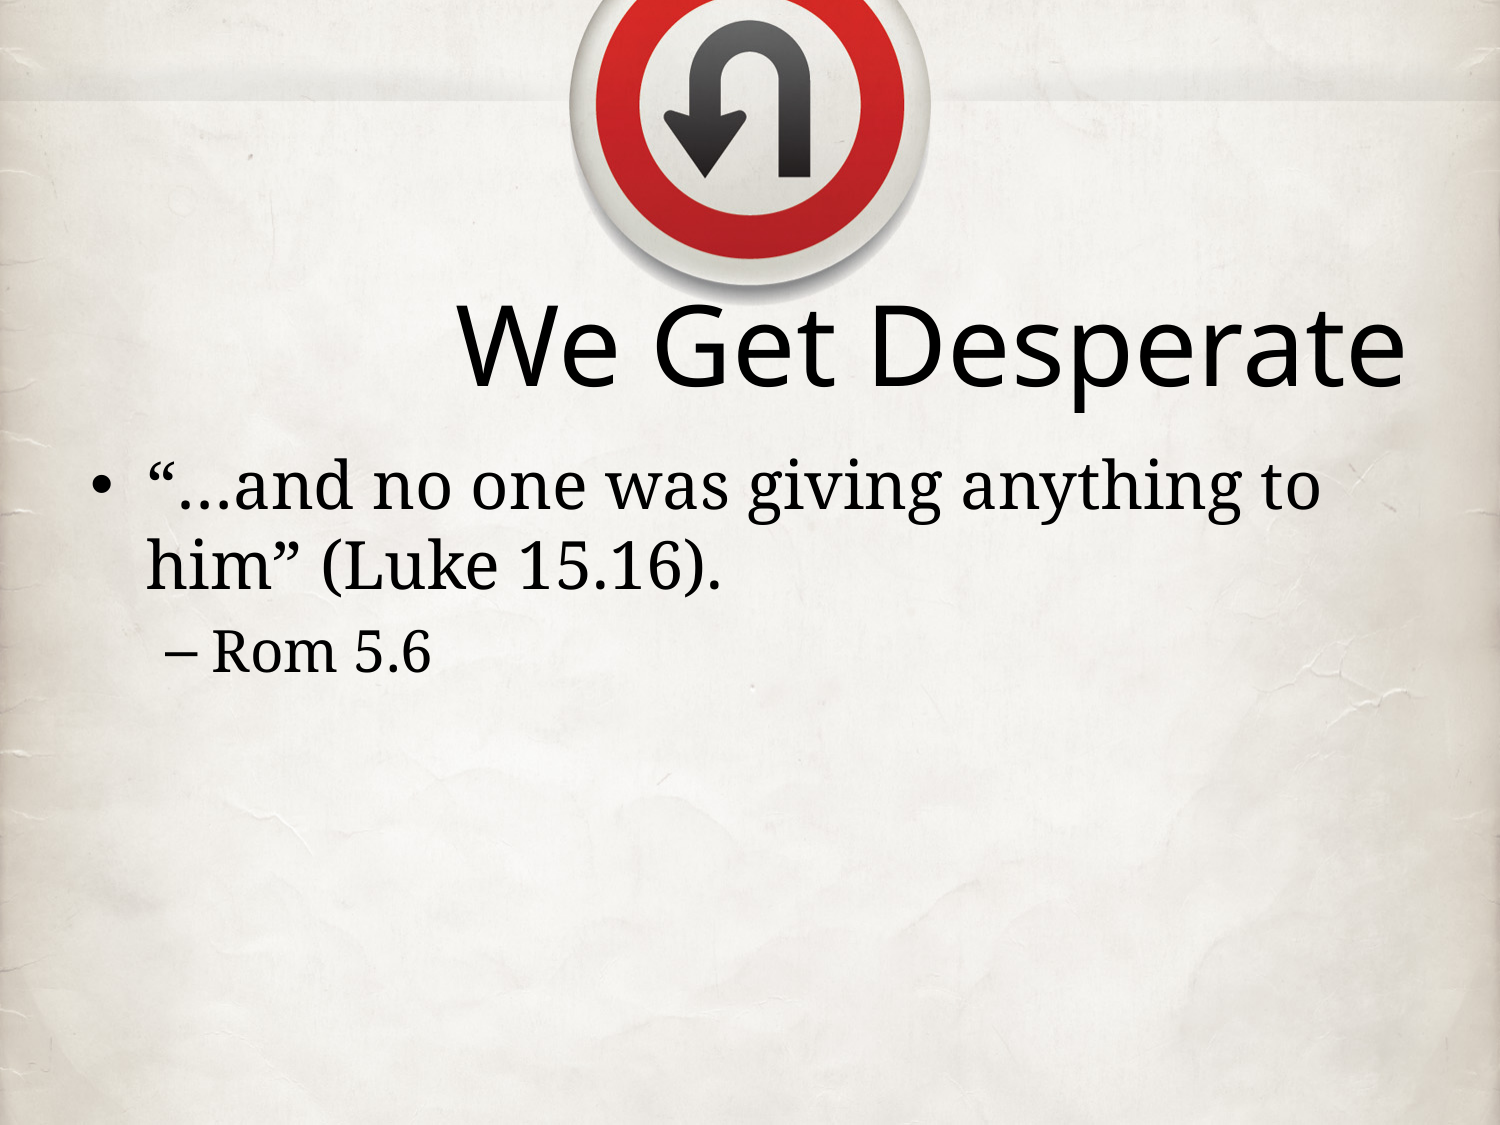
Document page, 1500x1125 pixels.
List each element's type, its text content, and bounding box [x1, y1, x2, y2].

list “…and no one was giving anything to him” (Luke 15.16). Rom 5.6 [75, 435, 1425, 1005]
picture [0, 0, 1500, 1125]
title We Get Desperate [75, 247, 1425, 435]
